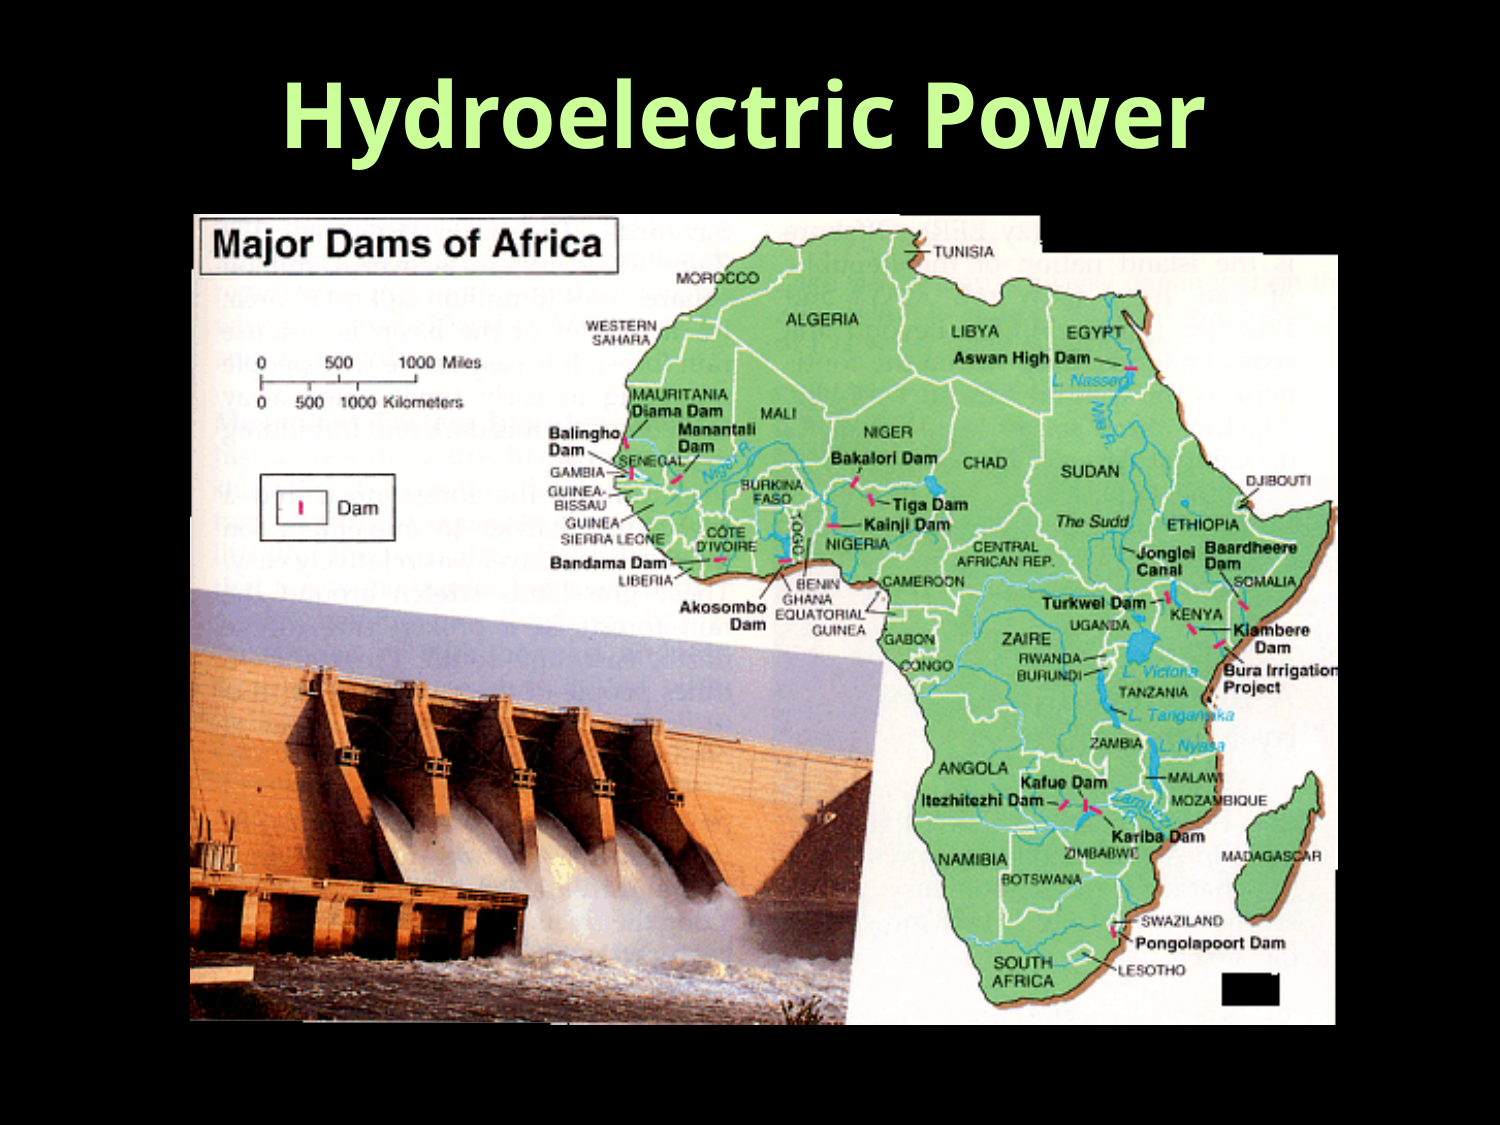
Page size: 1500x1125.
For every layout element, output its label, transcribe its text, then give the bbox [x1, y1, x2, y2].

picture [190, 214, 1338, 1025]
text_box Hydroelectric Power [262, 49, 1225, 175]
